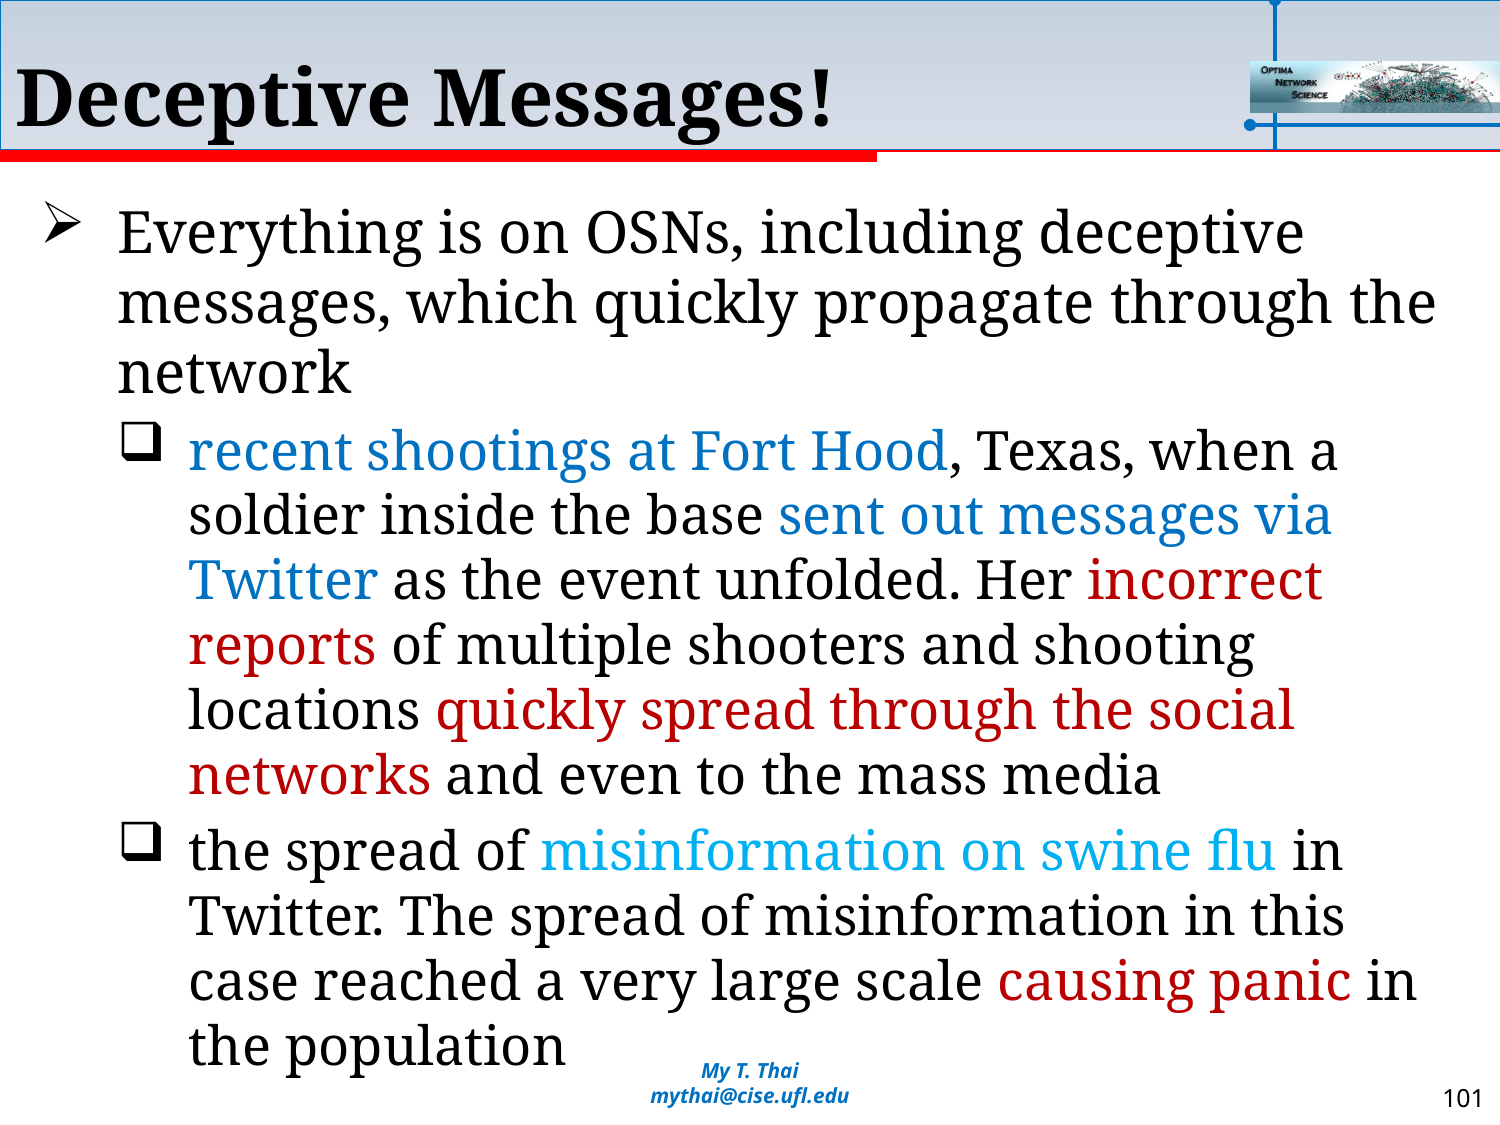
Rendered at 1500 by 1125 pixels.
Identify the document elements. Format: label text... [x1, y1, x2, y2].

title Deceptive Messages! [0, 0, 1247, 150]
slide_number 101 [1174, 1074, 1500, 1125]
footer My T. Thai mythai@cise.ufl.edu [512, 1049, 988, 1125]
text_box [1249, 0, 1500, 151]
list Everything is on OSNs, including deceptive messages, which quickly propagate through the network recent shootings at Fort Hood, Texas, when a soldier inside the base sent out messages via Twitter as the event unfolded. Her incorrect reports of multiple shooters and shooting locations quickly spread through the social networks and even to the mass media the spread of misinformation on swine flu in Twitter. The spread of misinformation in this case reached a very large scale causing panic in the population [24, 187, 1463, 1013]
